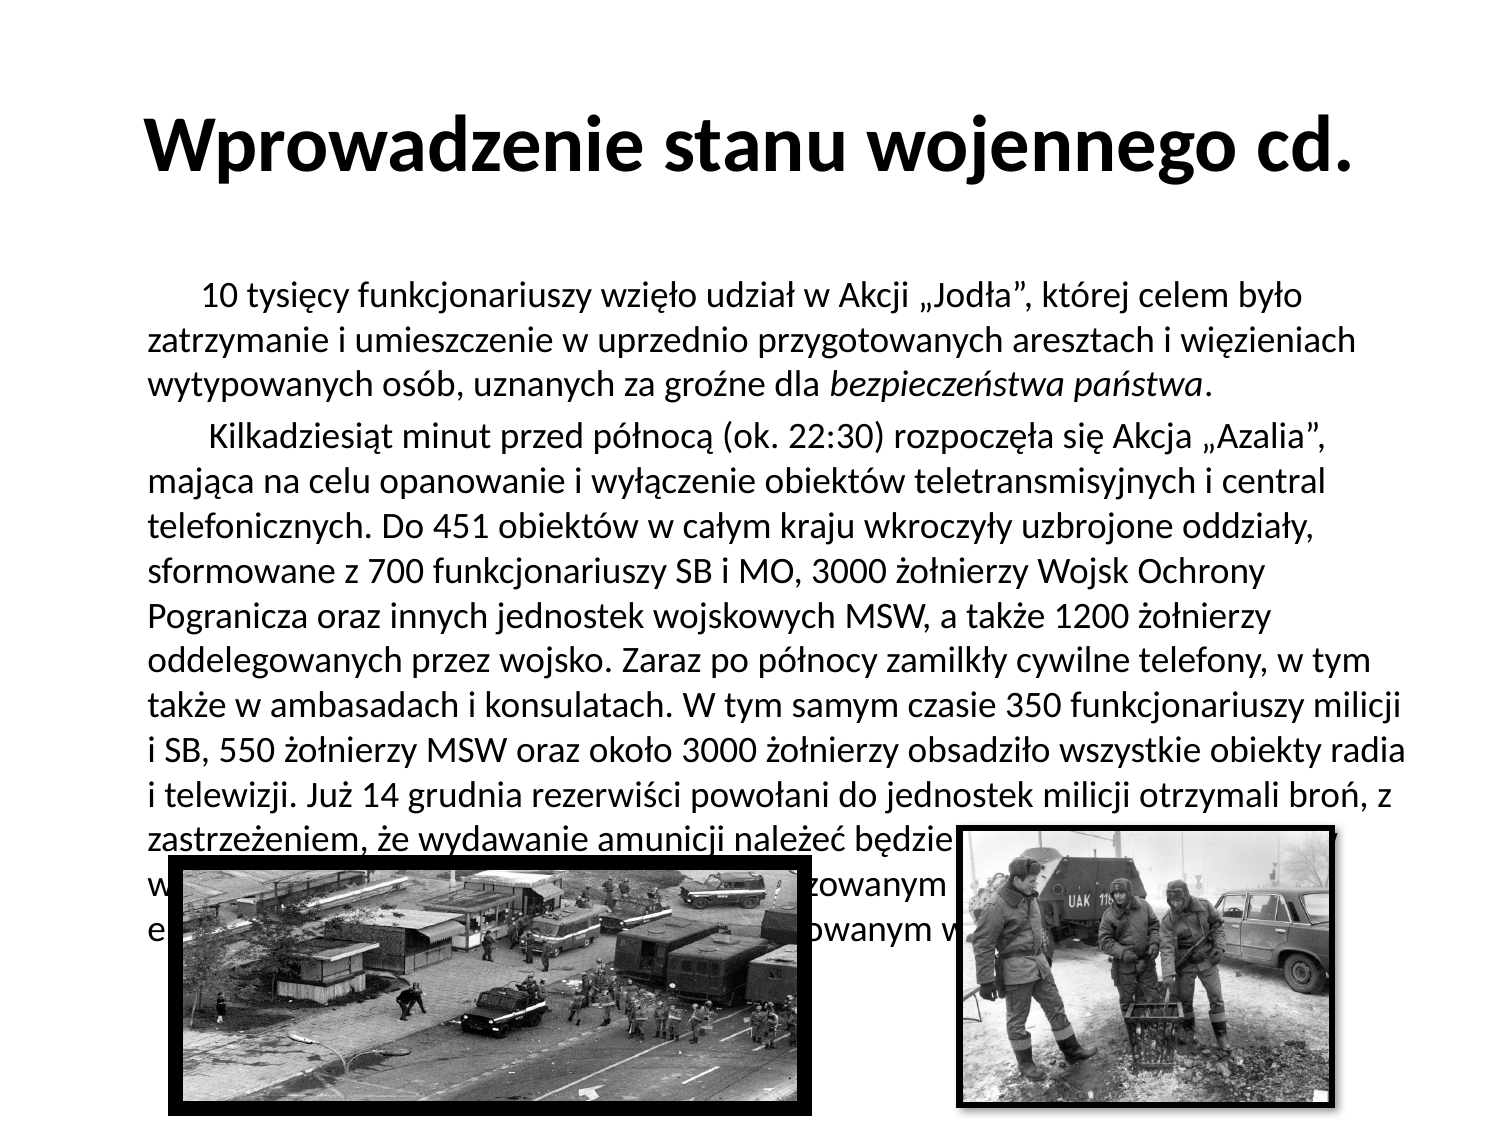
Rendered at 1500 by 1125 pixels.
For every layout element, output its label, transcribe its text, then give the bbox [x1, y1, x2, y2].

list 10 tysięcy funkcjonariuszy wzięło udział w Akcji „Jodła”, której celem było zatrzymanie i umieszczenie w uprzednio przygotowanych aresztach i więzieniach wytypowanych osób, uznanych za groźne dla bezpieczeństwa państwa. Kilkadziesiąt minut przed północą (ok. 22:30) rozpoczęła się Akcja „Azalia”, mająca na celu opanowanie i wyłączenie obiektów teletransmisyjnych i central telefonicznych. Do 451 obiektów w całym kraju wkroczyły uzbrojone oddziały, sformowane z 700 funkcjonariuszy SB i MO, 3000 żołnierzy Wojsk Ochrony Pogranicza oraz innych jednostek wojskowych MSW, a także 1200 żołnierzy oddelegowanych przez wojsko. Zaraz po północy zamilkły cywilne telefony, w tym także w ambasadach i konsulatach. W tym samym czasie 350 funkcjonariuszy milicji i SB, 550 żołnierzy MSW oraz około 3000 żołnierzy obsadziło wszystkie obiekty radia i telewizji. Już 14 grudnia rezerwiści powołani do jednostek milicji otrzymali broń, z zastrzeżeniem, że wydawanie amunicji należeć będzie do decyzji komendantów wojewódzkich MO. Broń wydawano zmobilizowanym członkom ORMO, a także emerytom oraz rencistom SB i MO, zorganizowanym w grupach samoobrony [75, 262, 1425, 1005]
picture [182, 869, 798, 1102]
title Wprowadzenie stanu wojennego cd. [75, 45, 1425, 233]
picture [962, 830, 1330, 1103]
